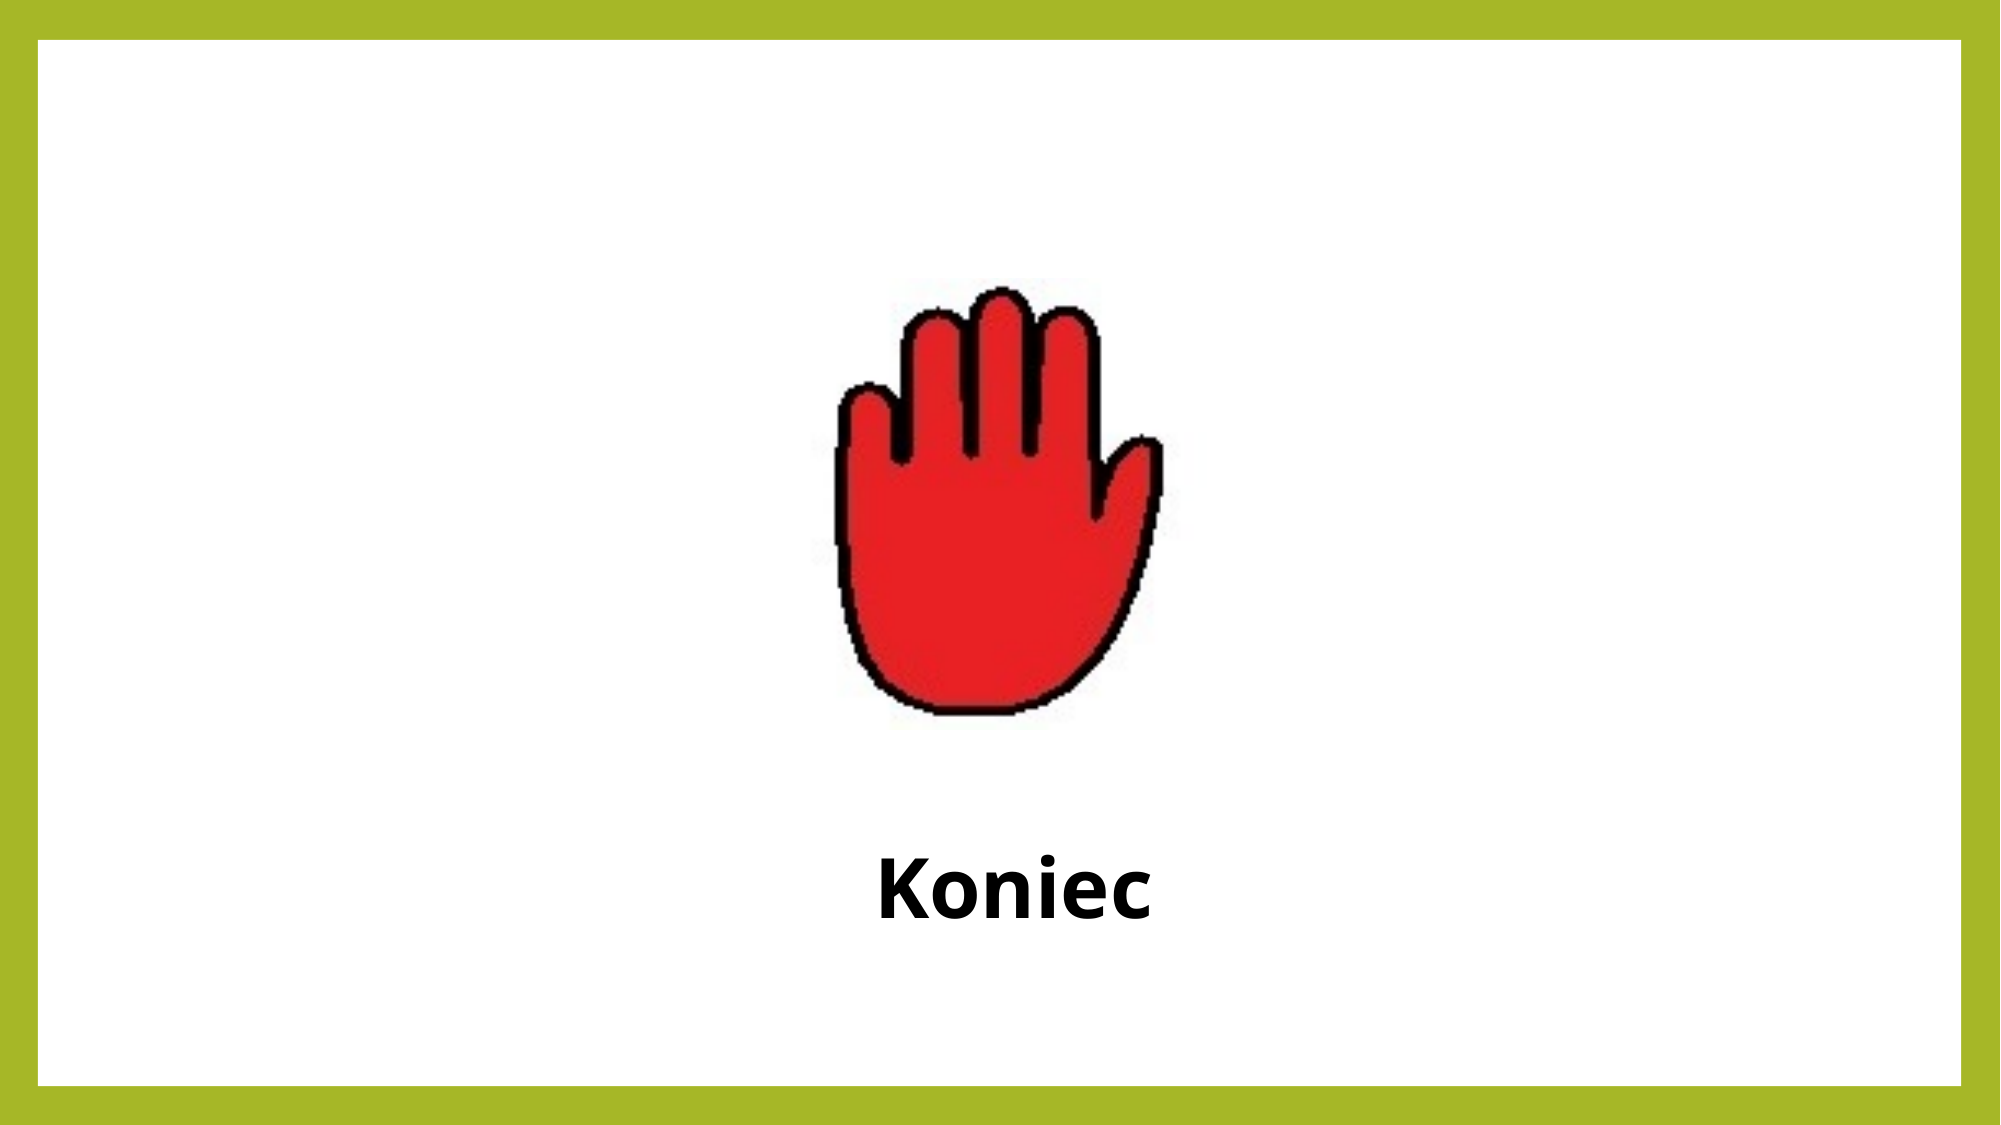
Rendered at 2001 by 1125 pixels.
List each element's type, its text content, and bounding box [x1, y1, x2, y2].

text_box Koniec [859, 828, 1249, 943]
picture [734, 277, 1266, 731]
